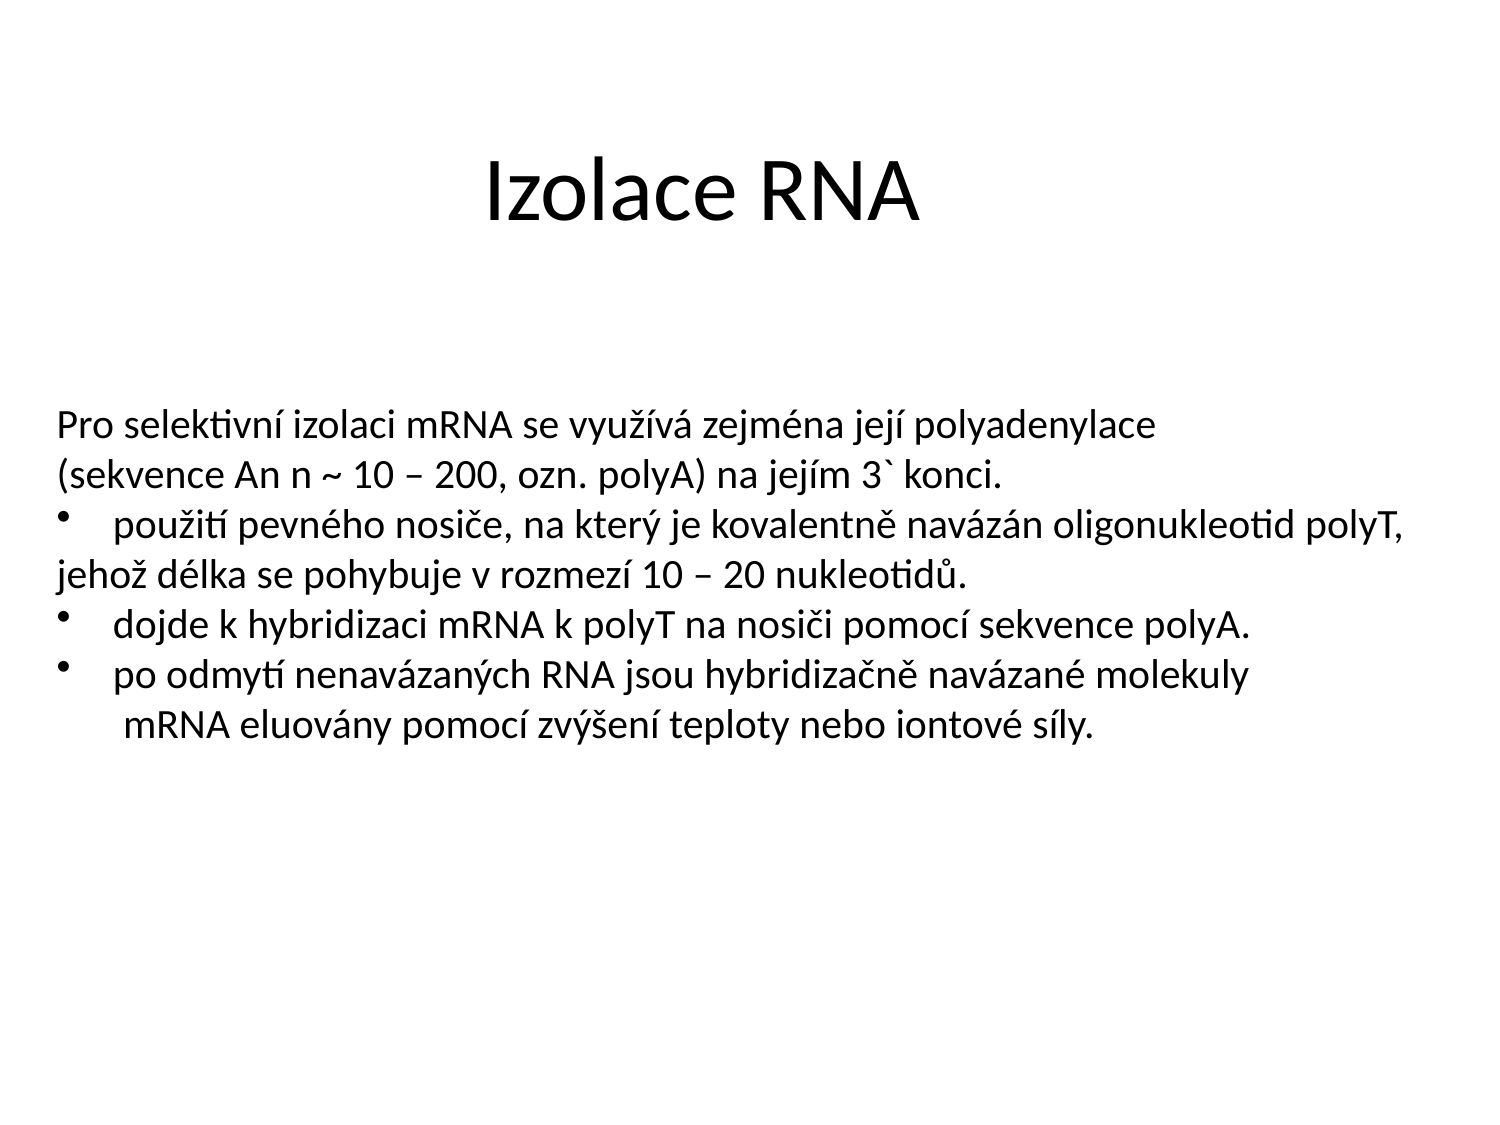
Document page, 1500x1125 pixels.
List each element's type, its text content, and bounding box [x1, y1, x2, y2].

title Izolace RNA [64, 90, 1340, 278]
text_box Pro selektivní izolaci mRNA se využívá zejména její polyadenylace (sekvence An n ~ 10 – 200, ozn. polyA) na jejím 3` konci. použití pevného nosiče, na který je kovalentně navázán oligonukleotid polyT, jehož délka se pohybuje v rozmezí 10 – 20 nukleotidů. dojde k hybridizaci mRNA k polyT na nosiči pomocí sekvence polyA. po odmytí nenavázaných RNA jsou hybridizačně navázané molekuly mRNA eluovány pomocí zvýšení teploty nebo iontové síly. [41, 389, 1430, 755]
